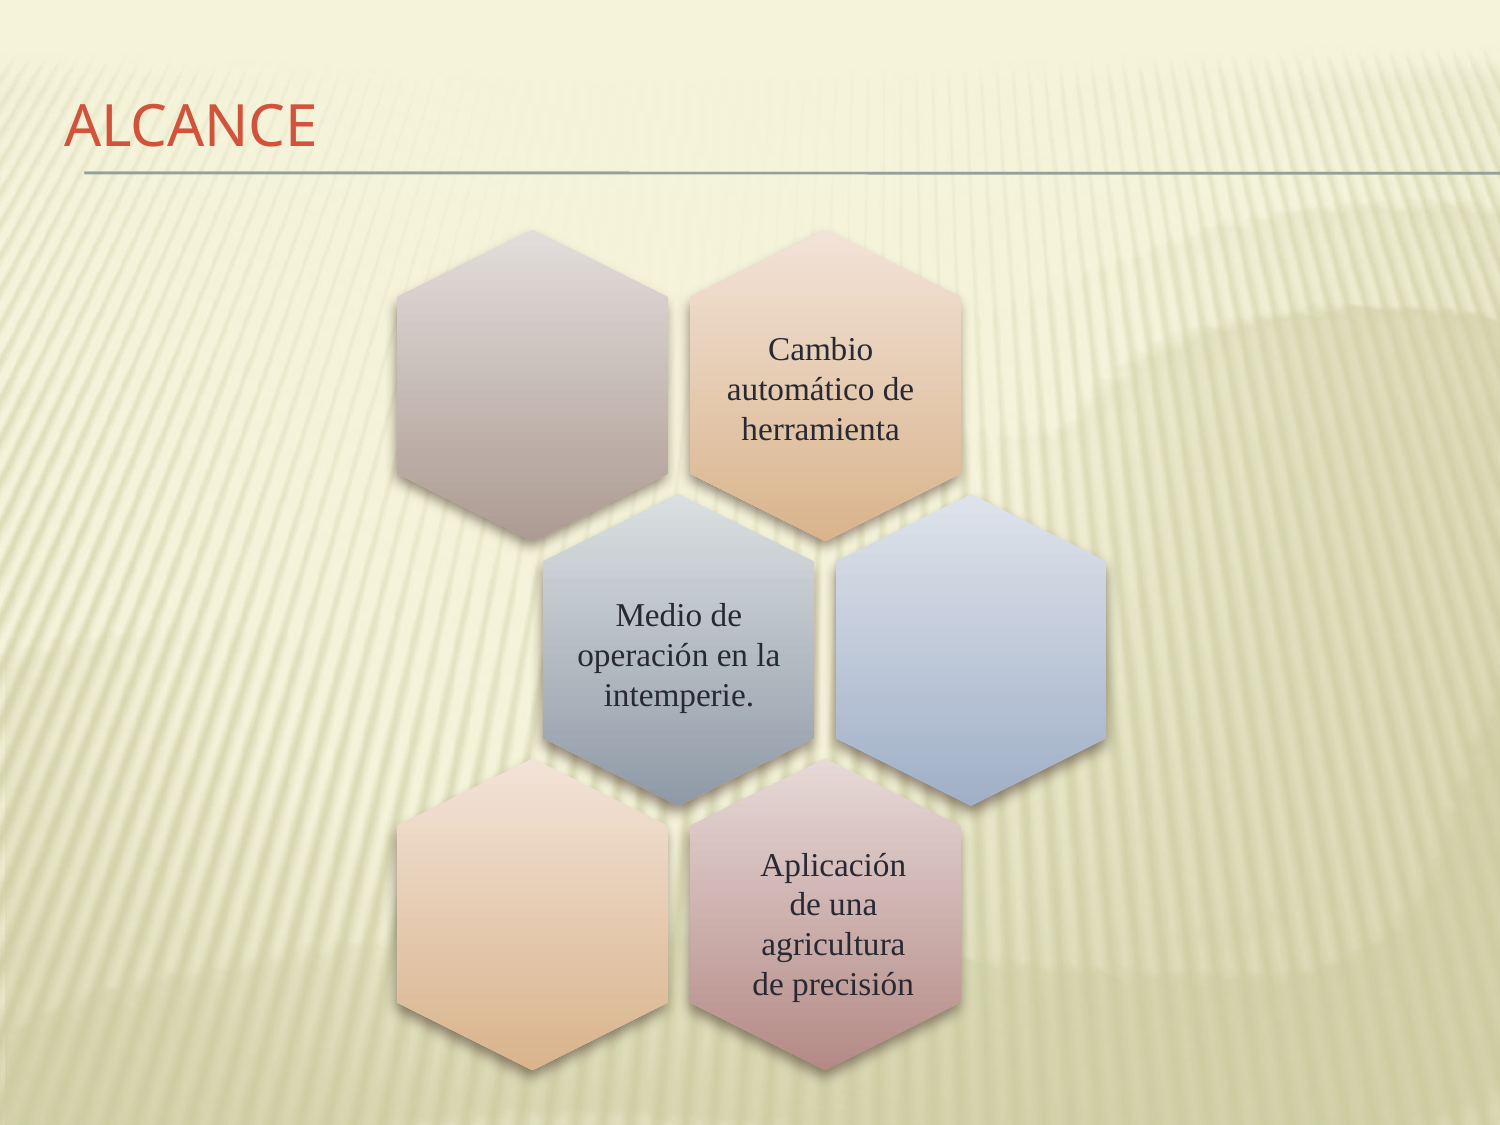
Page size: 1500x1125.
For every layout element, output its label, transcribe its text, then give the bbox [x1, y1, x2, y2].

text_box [64, 228, 1448, 1071]
title ALCANCE [49, 54, 1475, 193]
